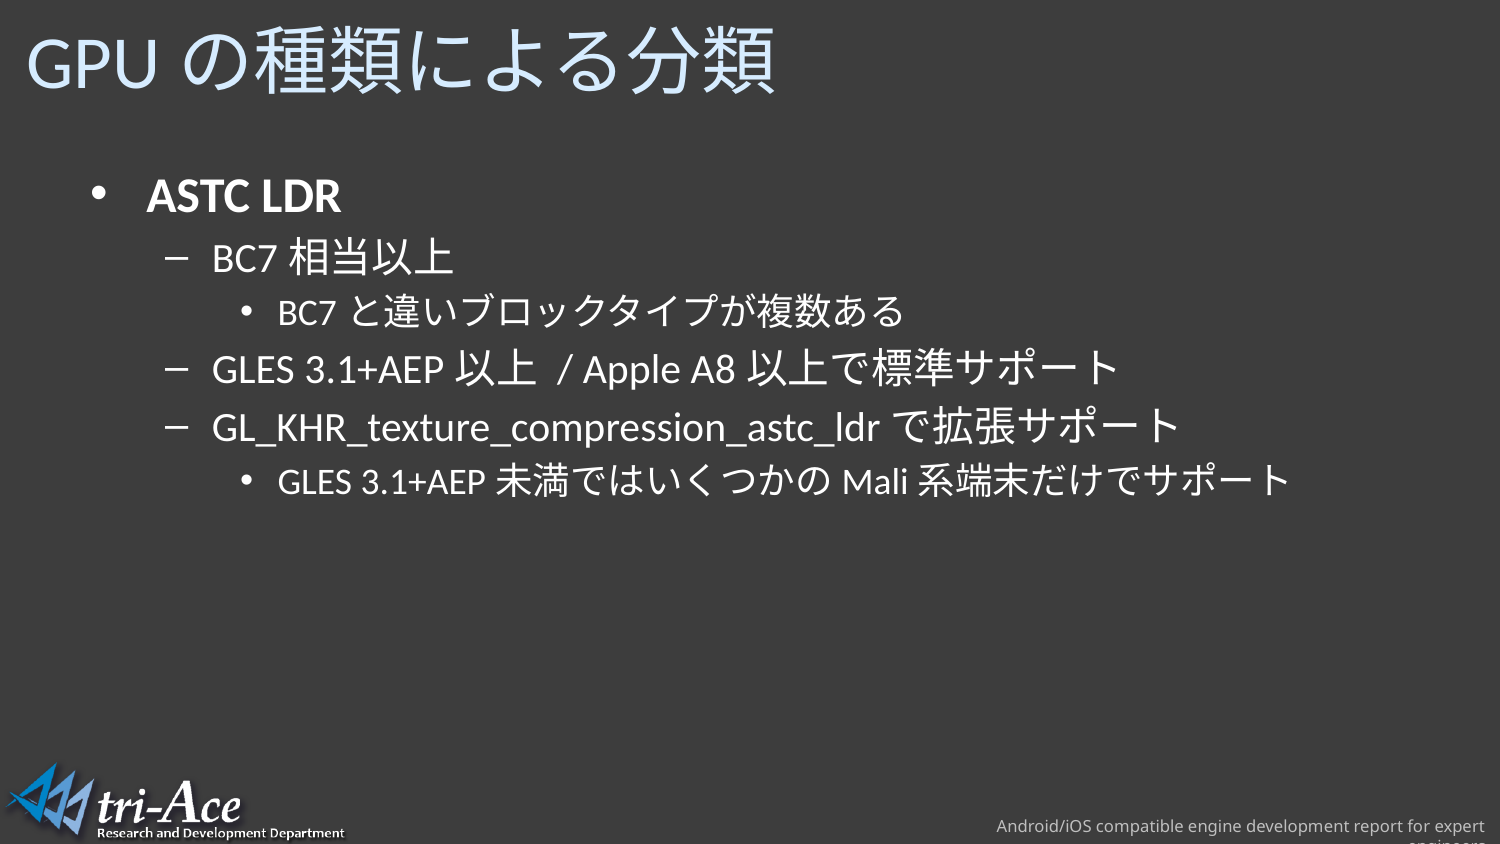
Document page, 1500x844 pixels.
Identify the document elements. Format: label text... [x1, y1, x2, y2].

list ASTC LDR BC7相当以上 BC7と違いブロックタイプが複数ある GLES 3.1+AEP以上 / Apple A8以上で標準サポート GL_KHR_texture_compression_astc_ldrで拡張サポート GLES 3.1+AEP未満ではいくつかのMali系端末だけでサポート [74, 154, 1489, 745]
title GPUの種類による分類 [11, 5, 1481, 105]
picture [0, 757, 352, 844]
